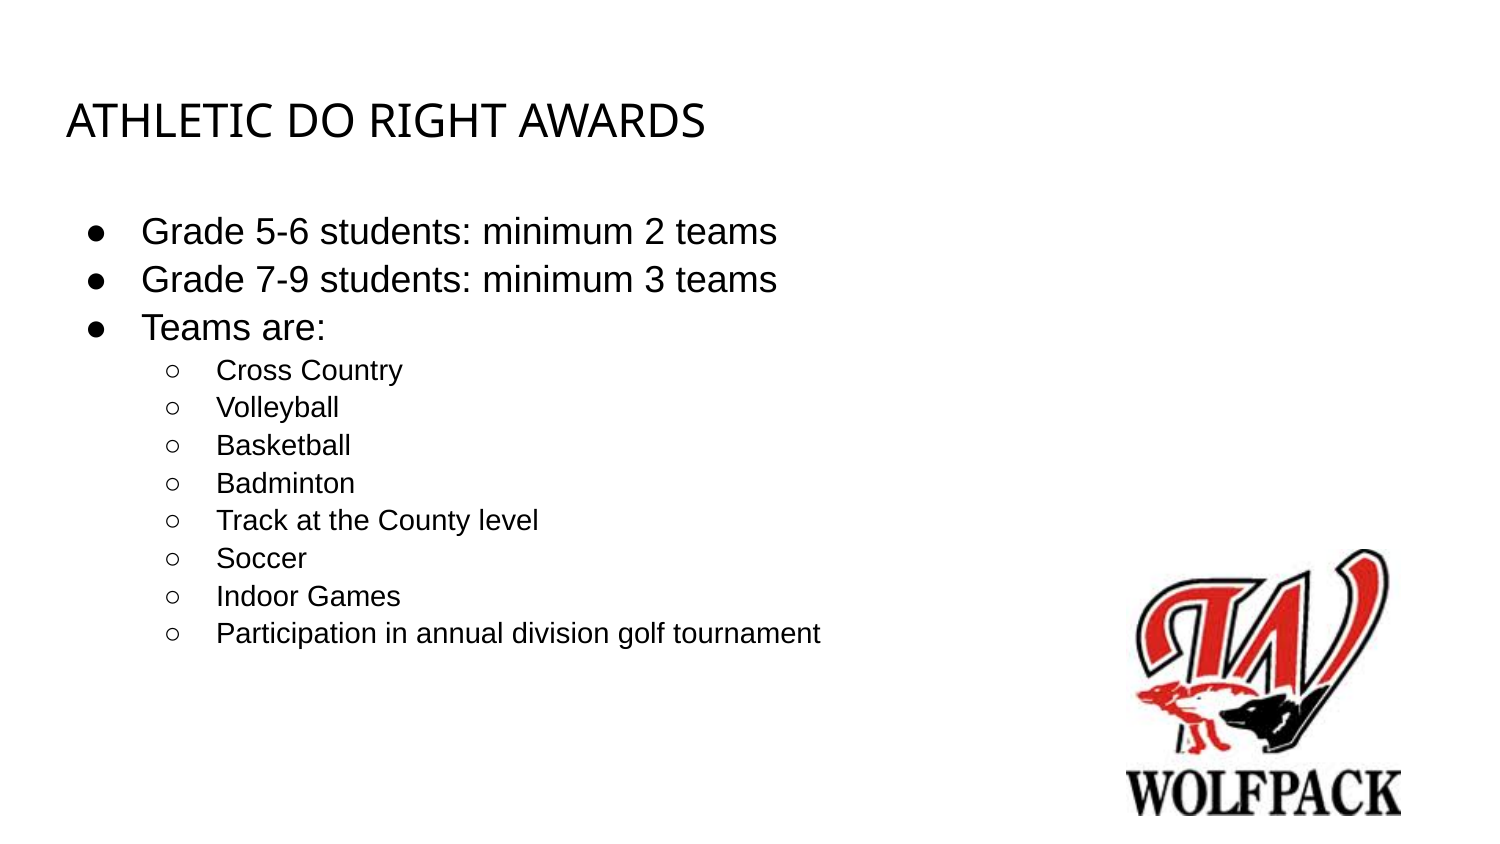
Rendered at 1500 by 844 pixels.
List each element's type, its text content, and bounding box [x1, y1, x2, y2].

title ATHLETIC DO RIGHT AWARDS [51, 72, 1449, 167]
picture [1126, 549, 1401, 816]
list Grade 5-6 students: minimum 2 teams Grade 7-9 students: minimum 3 teams Teams are: Cross Country Volleyball Basketball Badminton Track at the County level Soccer Indoor Games Participation in annual division golf tournament [51, 189, 1449, 750]
